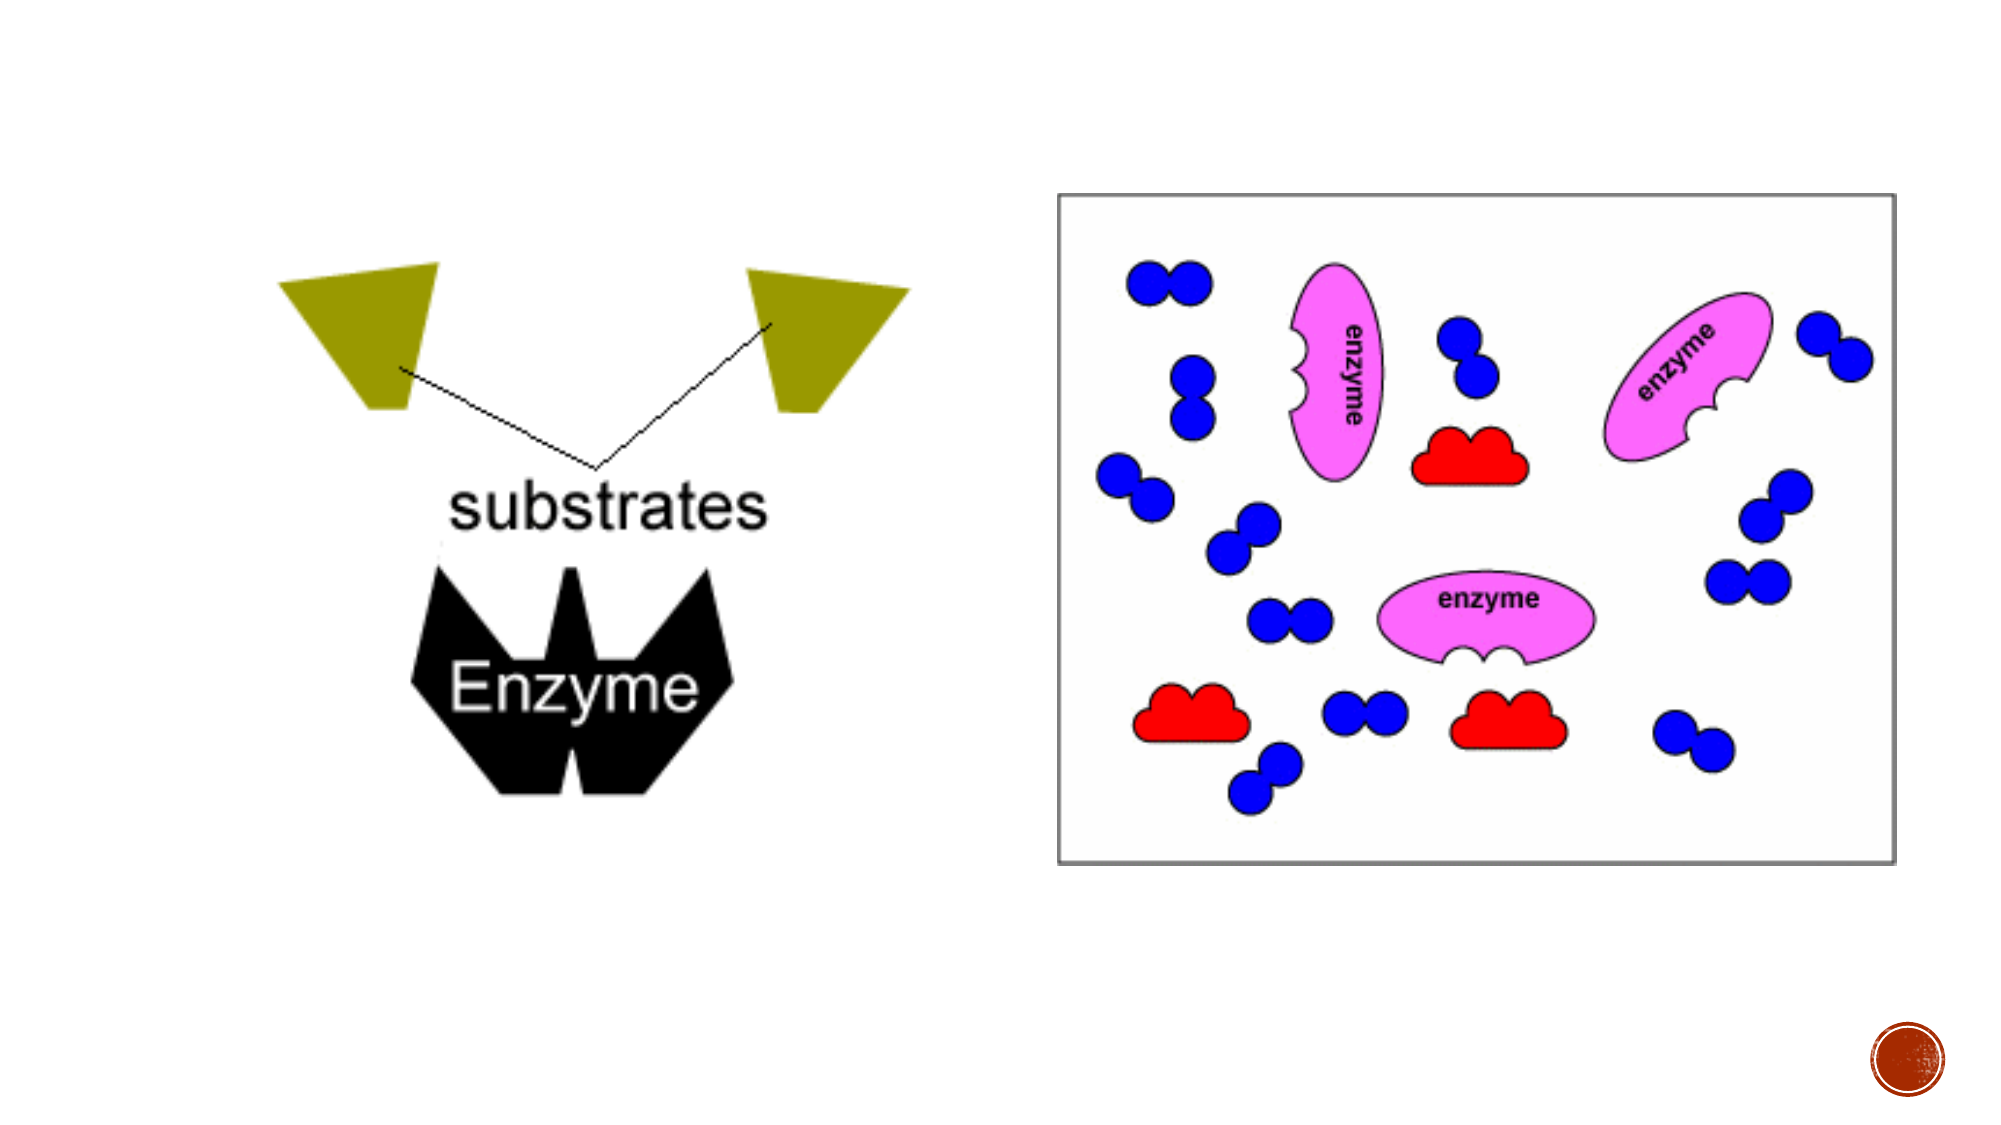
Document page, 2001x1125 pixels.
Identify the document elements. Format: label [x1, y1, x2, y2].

picture [185, 193, 1897, 866]
